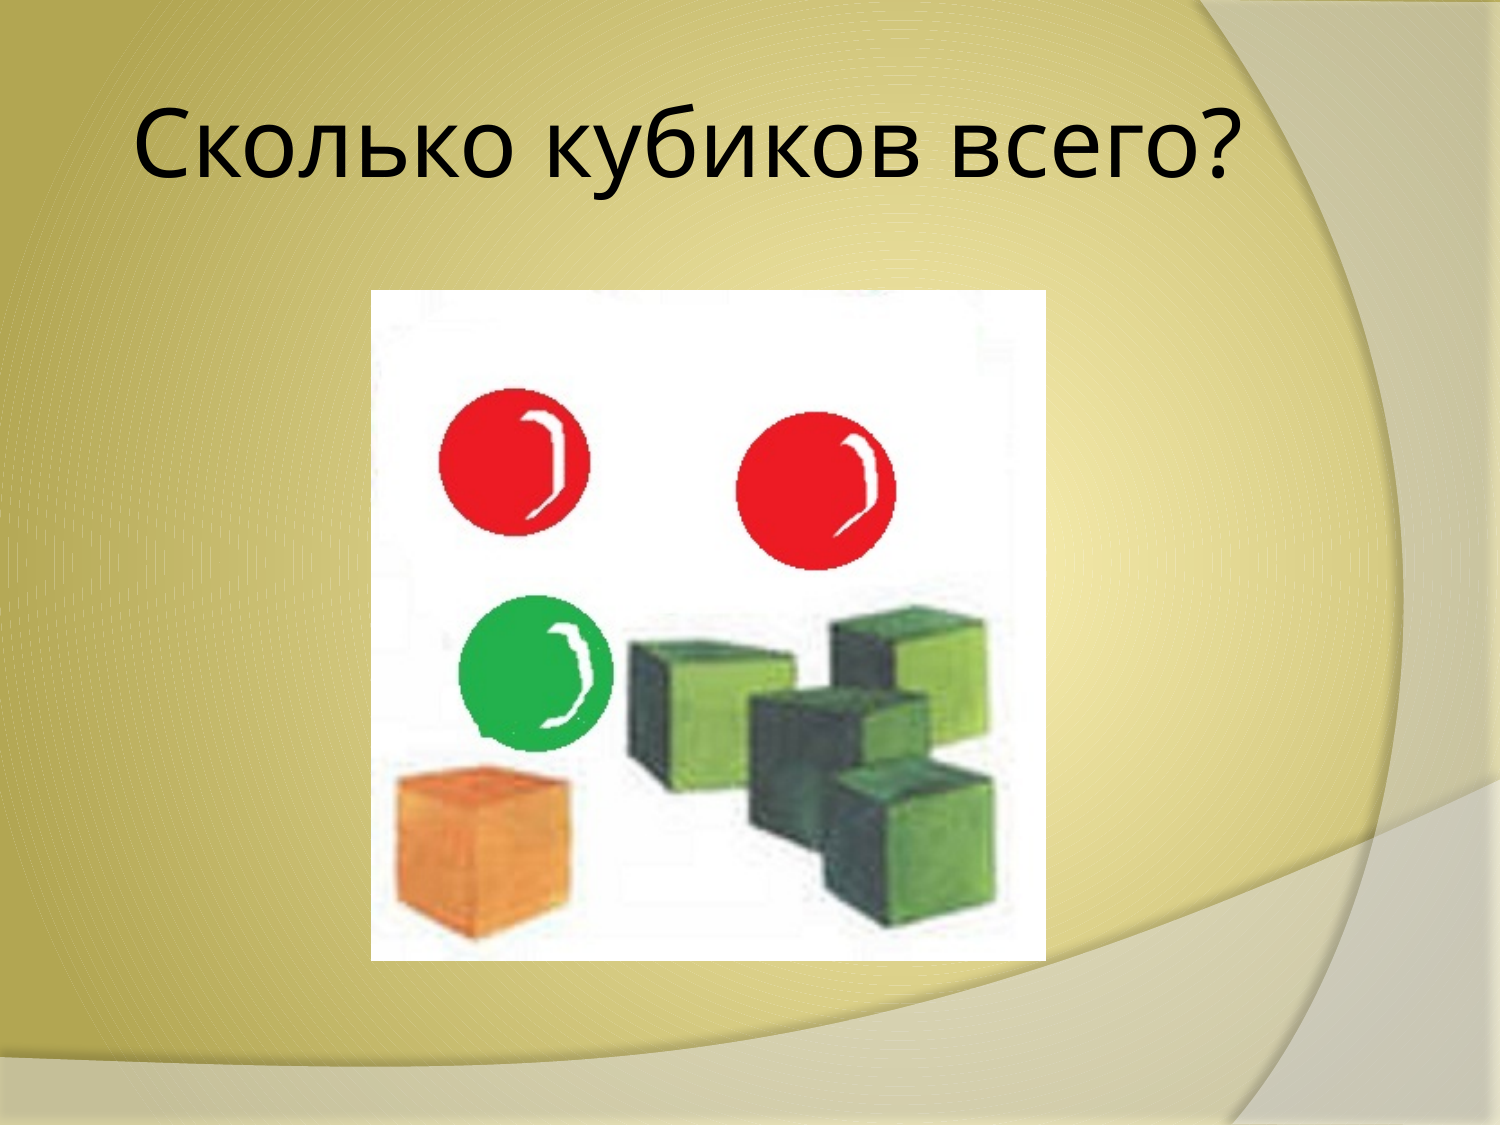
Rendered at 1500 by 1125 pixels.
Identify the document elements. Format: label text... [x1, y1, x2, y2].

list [371, 290, 1046, 962]
title Сколько кубиков всего? [75, 45, 1300, 233]
